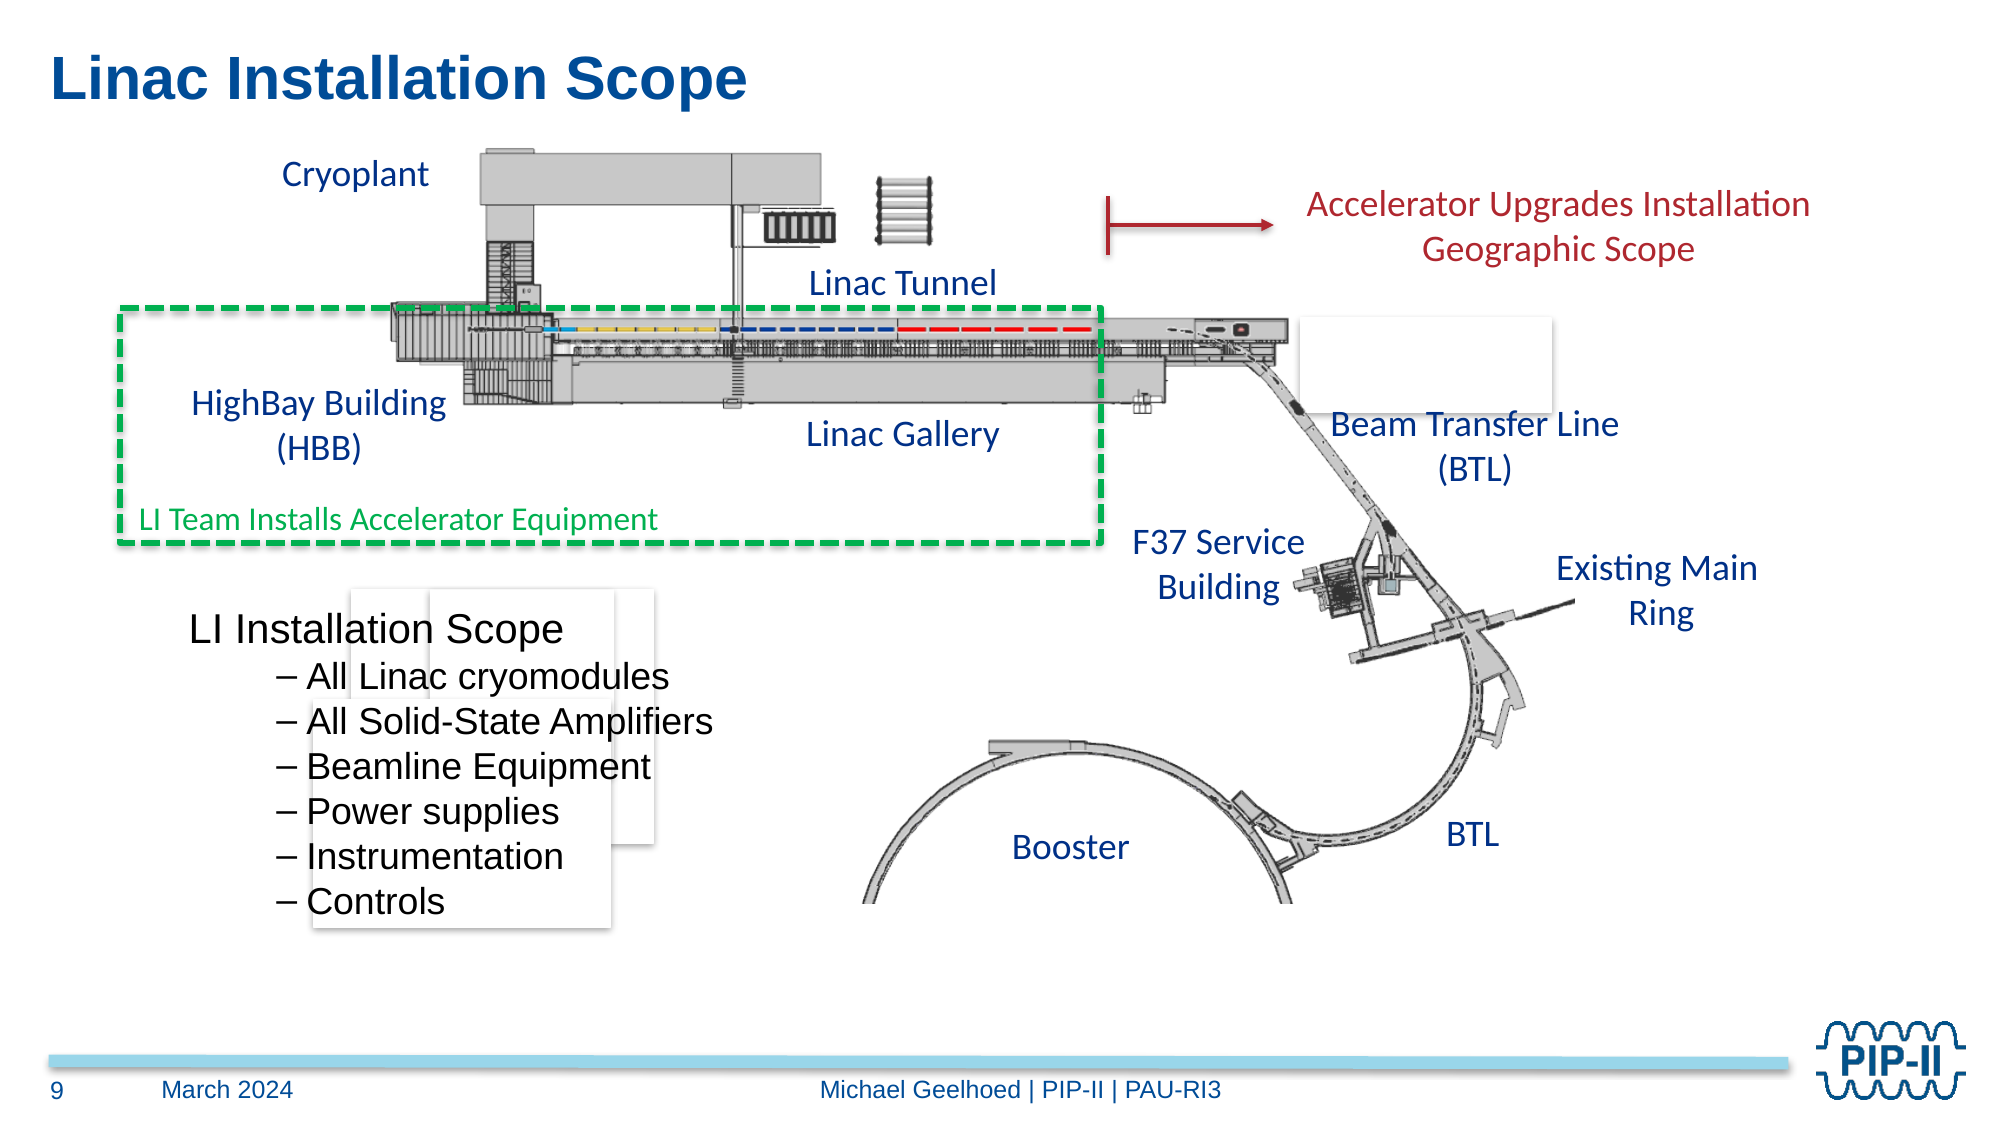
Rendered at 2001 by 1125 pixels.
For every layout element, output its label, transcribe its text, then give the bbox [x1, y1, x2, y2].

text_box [313, 115, 1575, 928]
text_box LI Team Installs Accelerator Equipment [124, 489, 308, 544]
text_box Cryoplant [250, 141, 308, 202]
footer Michael Geelhoed | PIP-II | PAU-RI3 [336, 1073, 1706, 1114]
slide_number 9 [50, 1074, 141, 1114]
title Linac Installation Scope [50, 41, 1950, 112]
text_box [119, 307, 308, 543]
text_box Beam Transfer Line (BTL) [1579, 391, 1639, 497]
text_box Accelerator Upgrades Installation Geographic Scope [1579, 171, 1829, 277]
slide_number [161, 1074, 309, 1114]
picture [1816, 1021, 1966, 1100]
text_box Existing Main Ring [1579, 535, 1787, 640]
